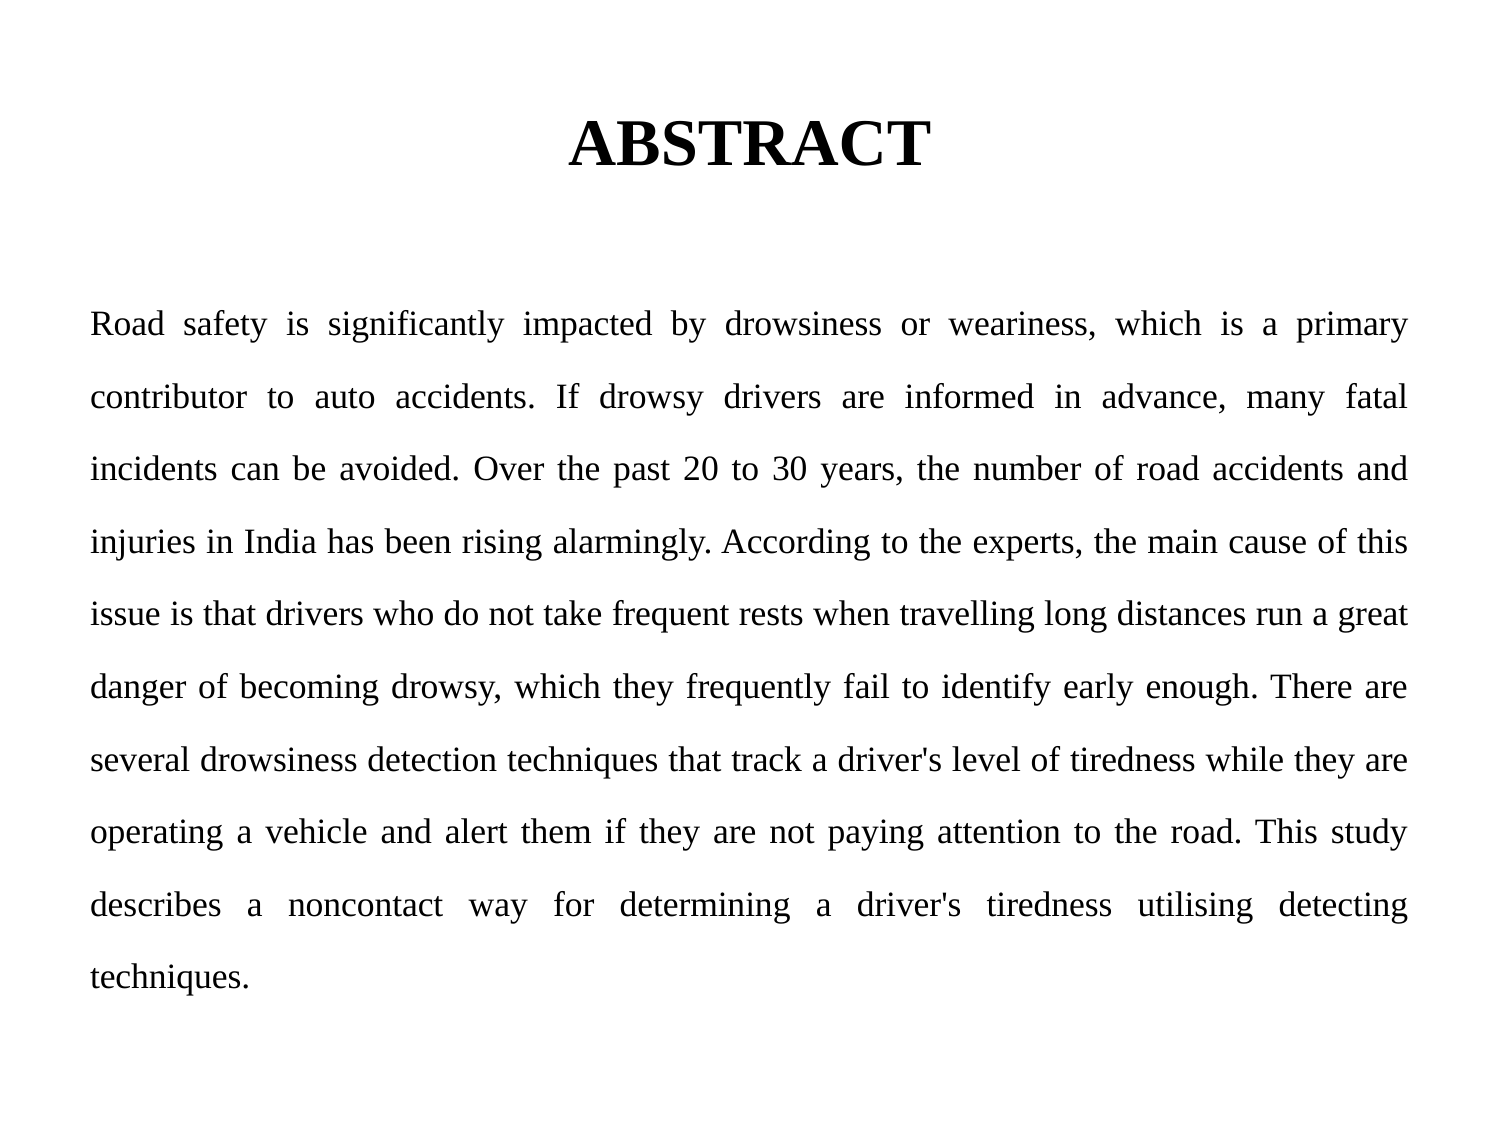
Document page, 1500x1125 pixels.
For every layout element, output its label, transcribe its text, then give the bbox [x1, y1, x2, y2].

list Road safety is significantly impacted by drowsiness or weariness, which is a primary contributor to auto accidents. If drowsy drivers are informed in advance, many fatal incidents can be avoided. Over the past 20 to 30 years, the number of road accidents and injuries in India has been rising alarmingly. According to the experts, the main cause of this issue is that drivers who do not take frequent rests when travelling long distances run a great danger of becoming drowsy, which they frequently fail to identify early enough. There are several drowsiness detection techniques that track a driver's level of tiredness while they are operating a vehicle and alert them if they are not paying attention to the road. This study describes a noncontact way for determining a driver's tiredness utilising detecting techniques. [75, 262, 1425, 1005]
title ABSTRACT [75, 45, 1425, 233]
